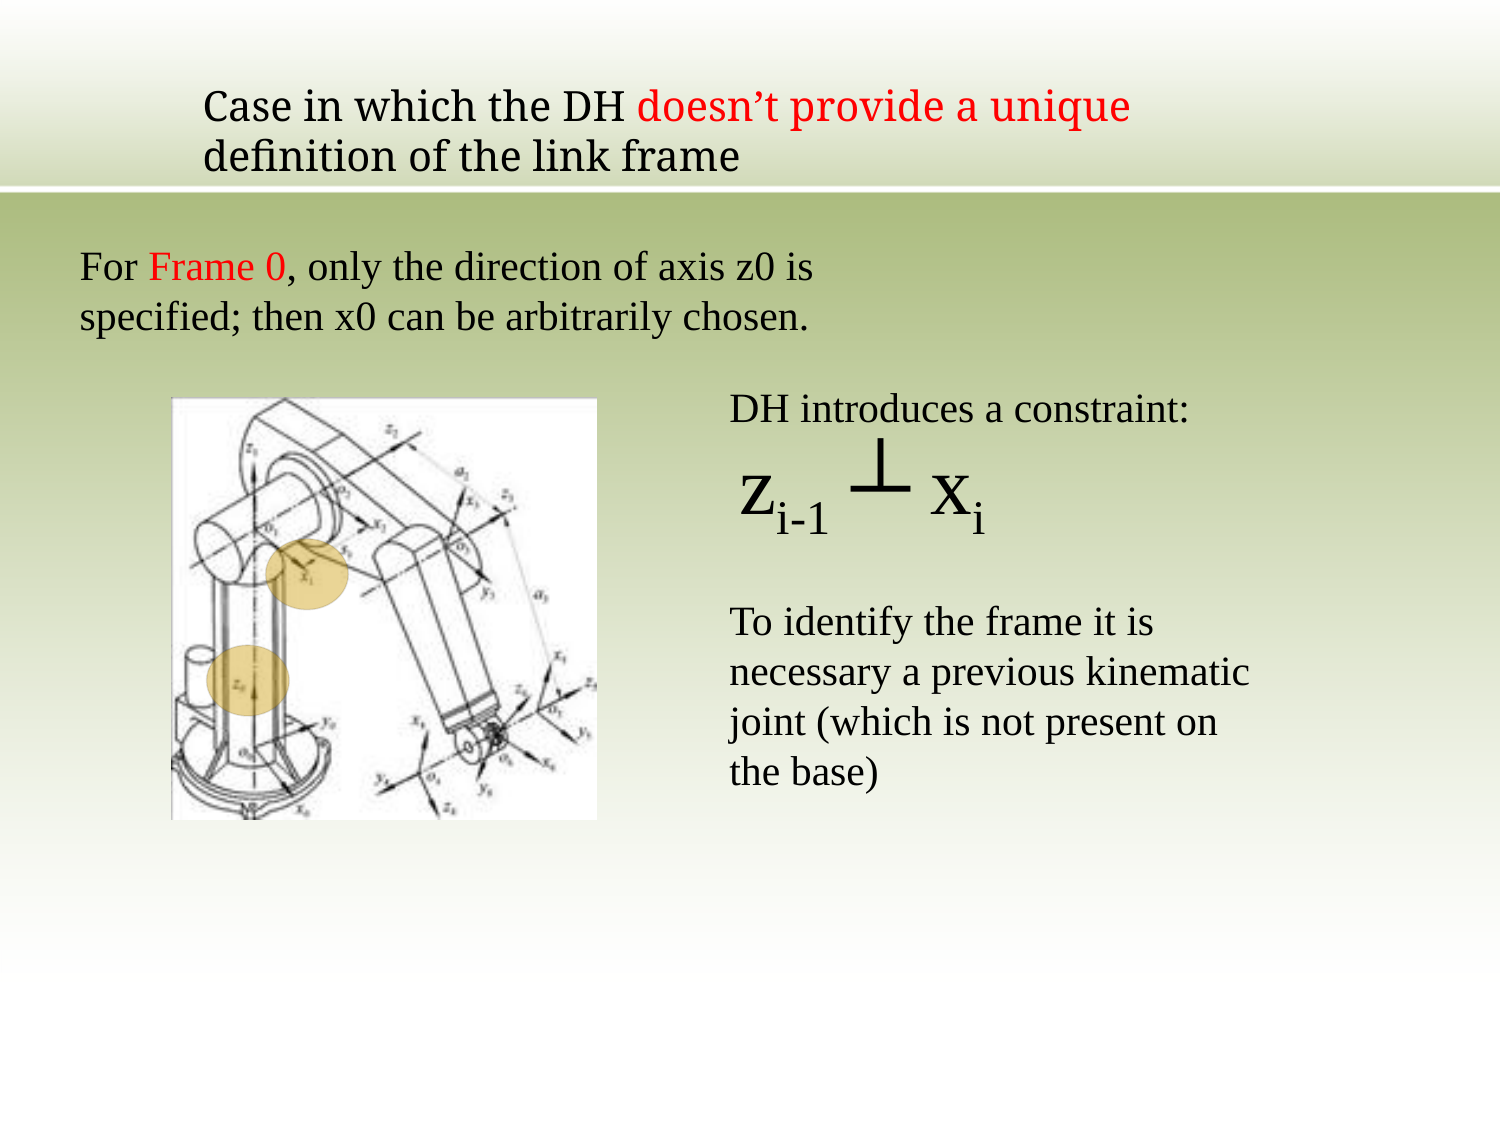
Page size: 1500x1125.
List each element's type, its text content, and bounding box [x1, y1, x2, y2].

title Case in which the DH doesn’t provide a unique definition of the link frame [187, 12, 1300, 188]
text_box To identify the frame it is necessary a previous kinematic joint (which is not present on the base) [714, 586, 1292, 801]
text_box For Frame 0, only the direction of axis z0 is specified; then x0 can be arbitrarily chosen. [64, 231, 904, 347]
picture [0, 0, 1500, 1125]
text_box DH introduces a constraint: zi-1 ┴ xi [714, 373, 1500, 552]
